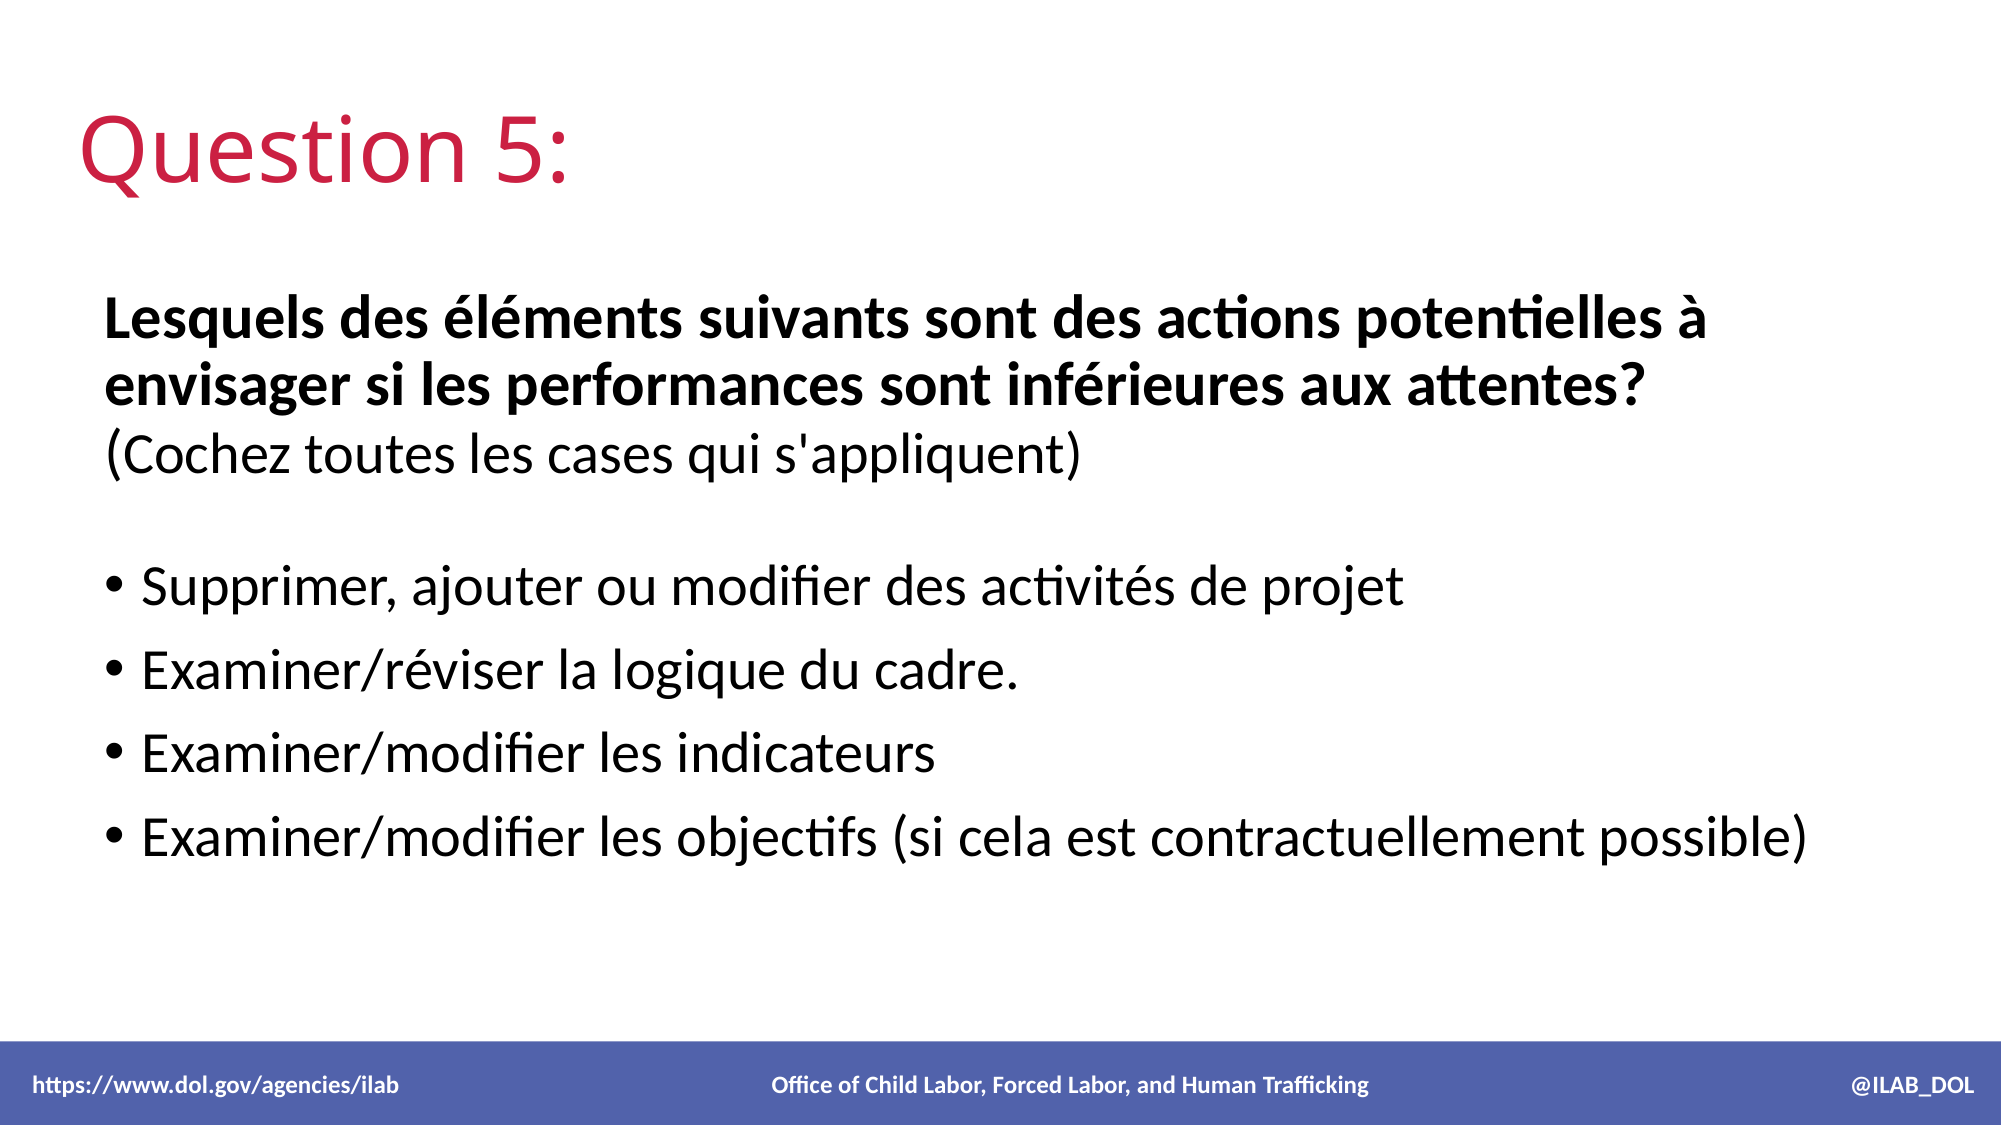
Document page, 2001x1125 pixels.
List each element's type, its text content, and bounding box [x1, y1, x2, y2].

title Question 5: [62, 52, 1798, 210]
list Lesquels des éléments suivants sont des actions potentielles à envisager si les performances sont inférieures aux attentes?(Cochez toutes les cases qui s'appliquent) Supprimer, ajouter ou modifier des activités de projet Examiner/réviser la logique du cadre. Examiner/modifier les indicateurs Examiner/modifier les objectifs (si cela est contractuellement possible) [89, 276, 1828, 890]
footer https://www.dol.gov/agencies/ilab Office of Child Labor, Forced Labor, and Human Trafficking @ILAB_DOL [0, 1041, 2000, 1125]
